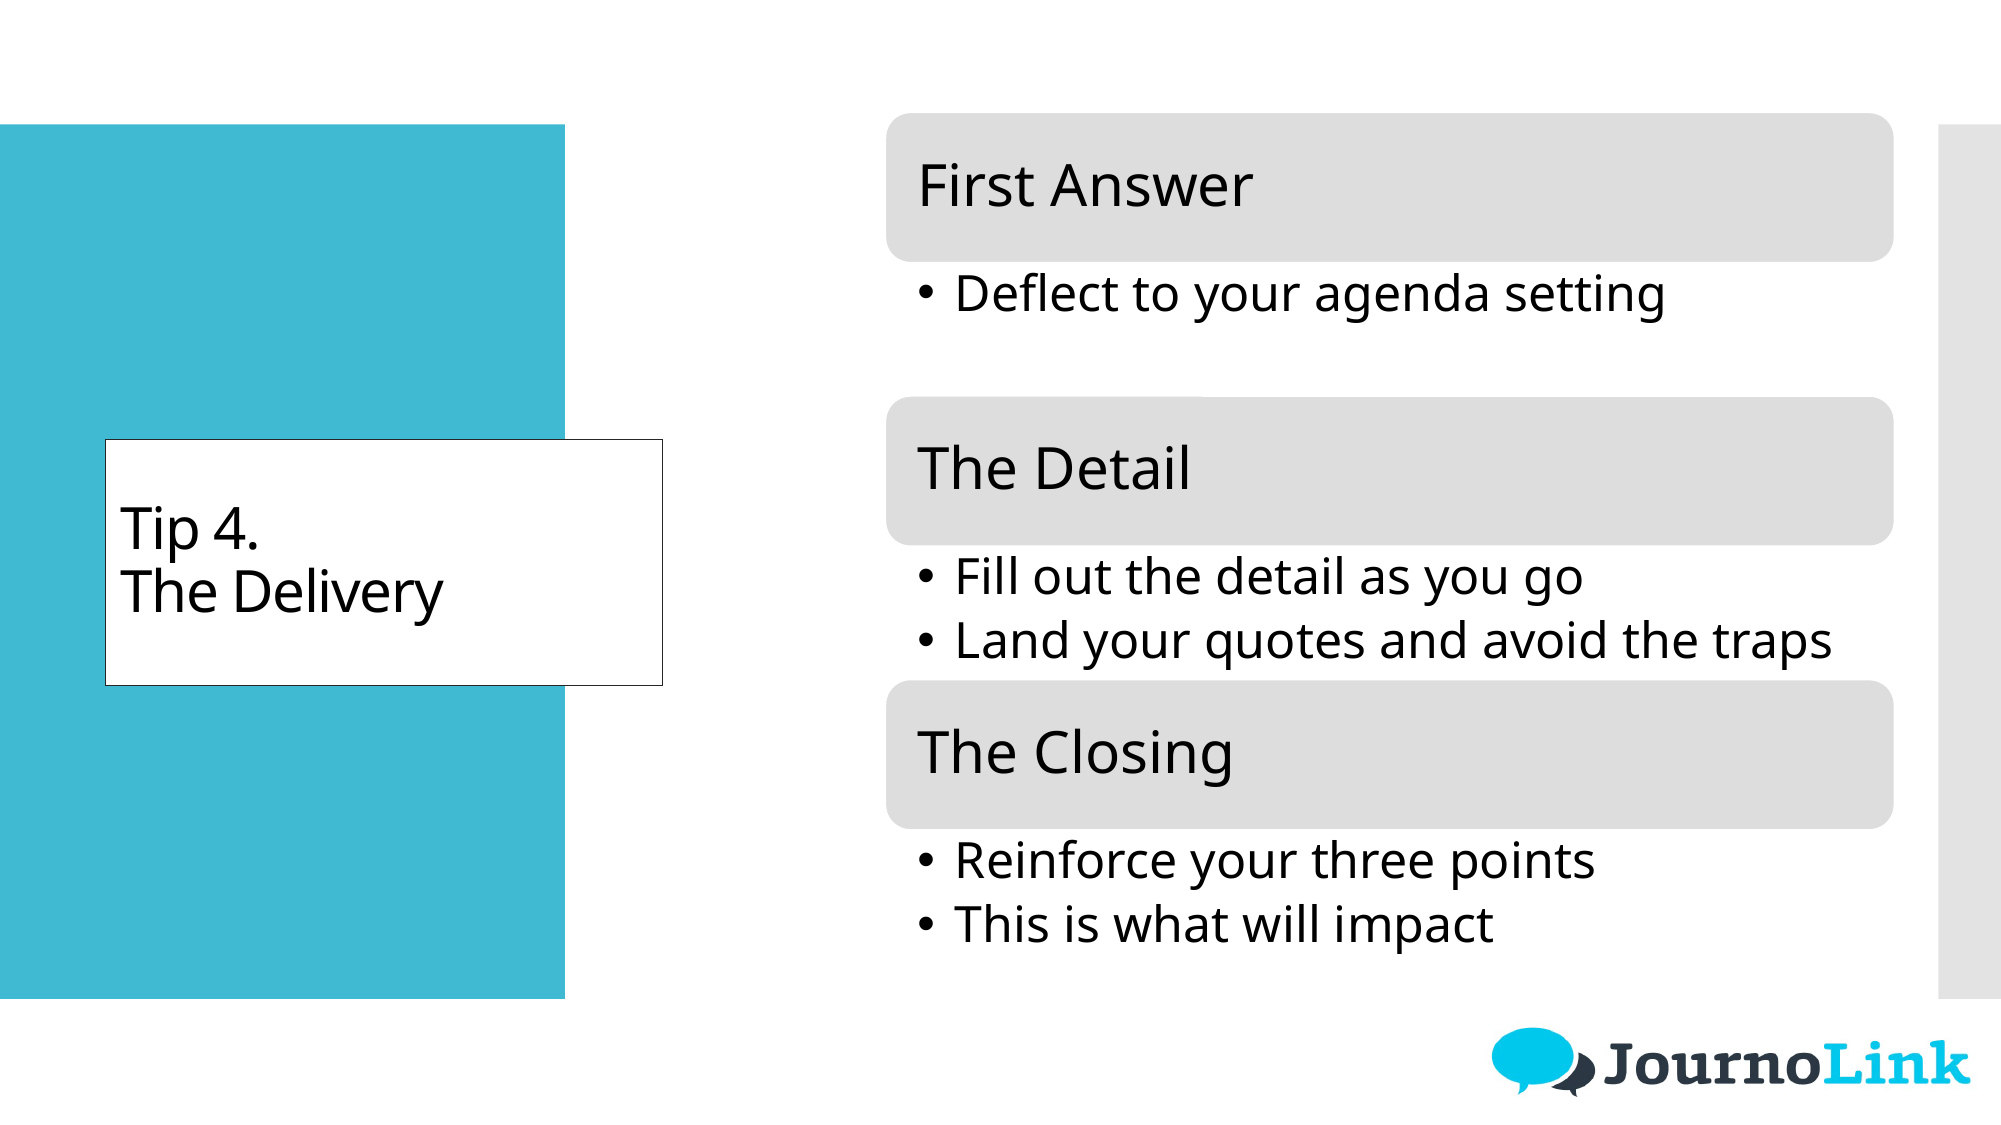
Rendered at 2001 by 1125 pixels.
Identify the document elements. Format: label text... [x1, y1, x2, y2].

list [885, 104, 1895, 971]
picture [1462, 999, 2000, 1125]
title Tip 4. The Delivery [105, 439, 663, 686]
